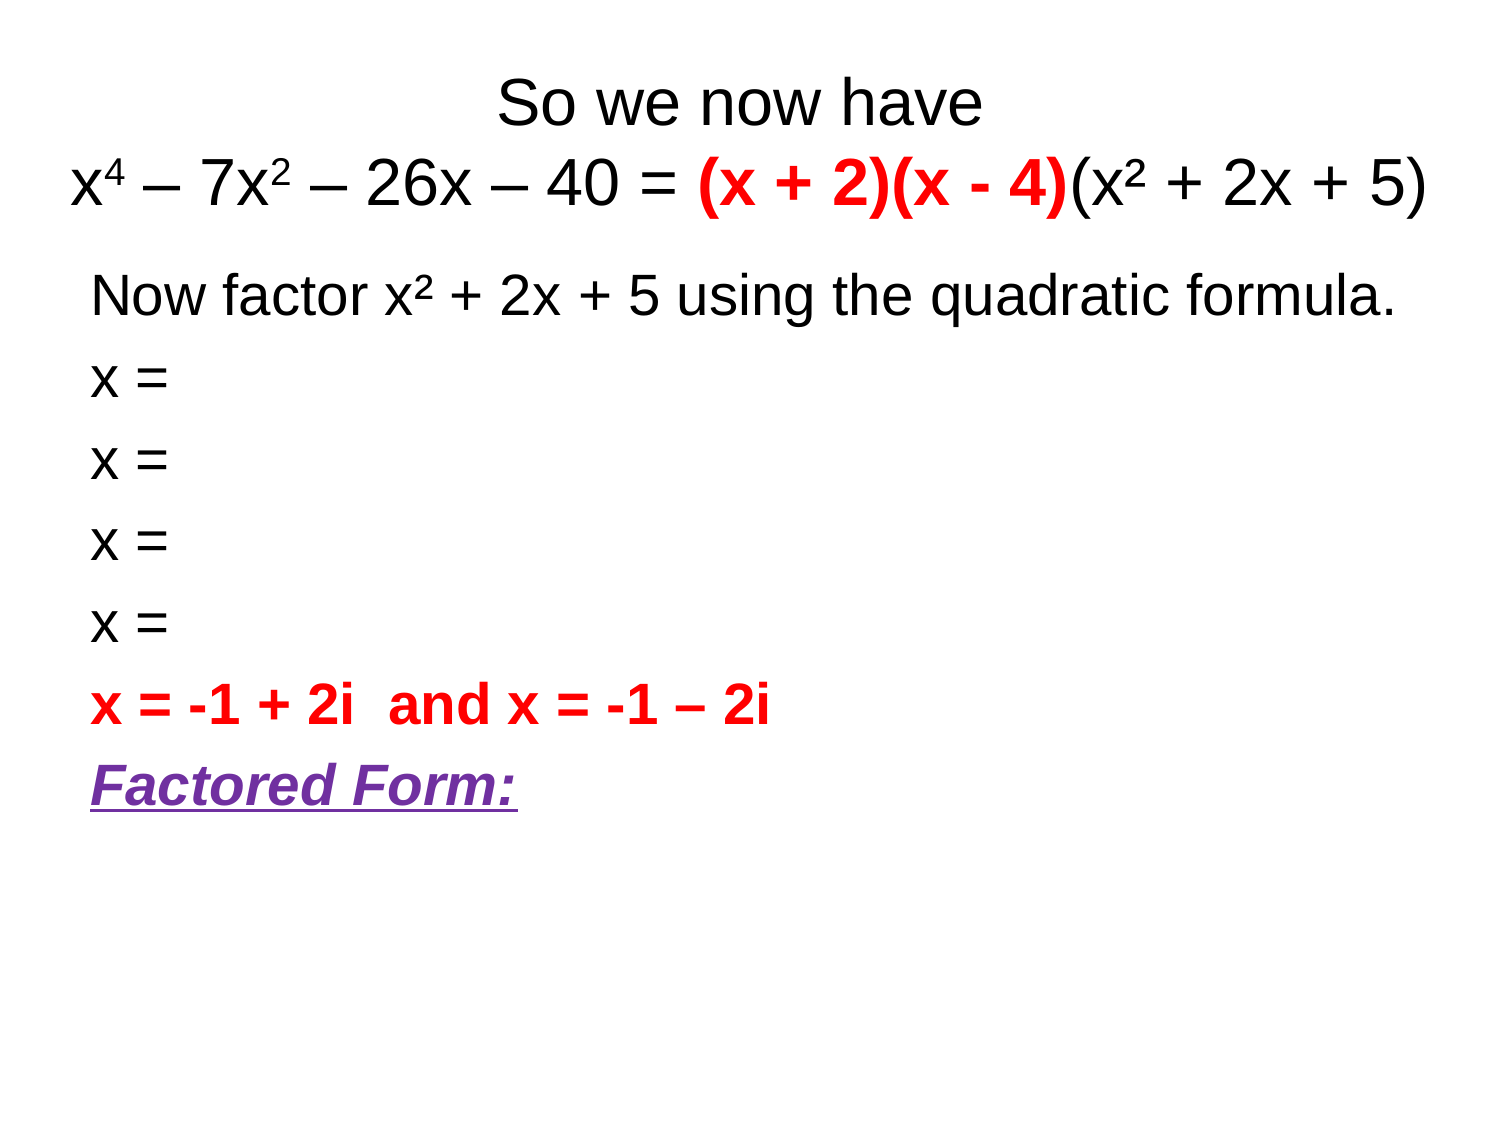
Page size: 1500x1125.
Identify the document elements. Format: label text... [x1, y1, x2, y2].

title So we now have x4 – 7x2 – 26x – 40 = (x + 2)(x - 4)(x² + 2x + 5) [0, 45, 1500, 233]
